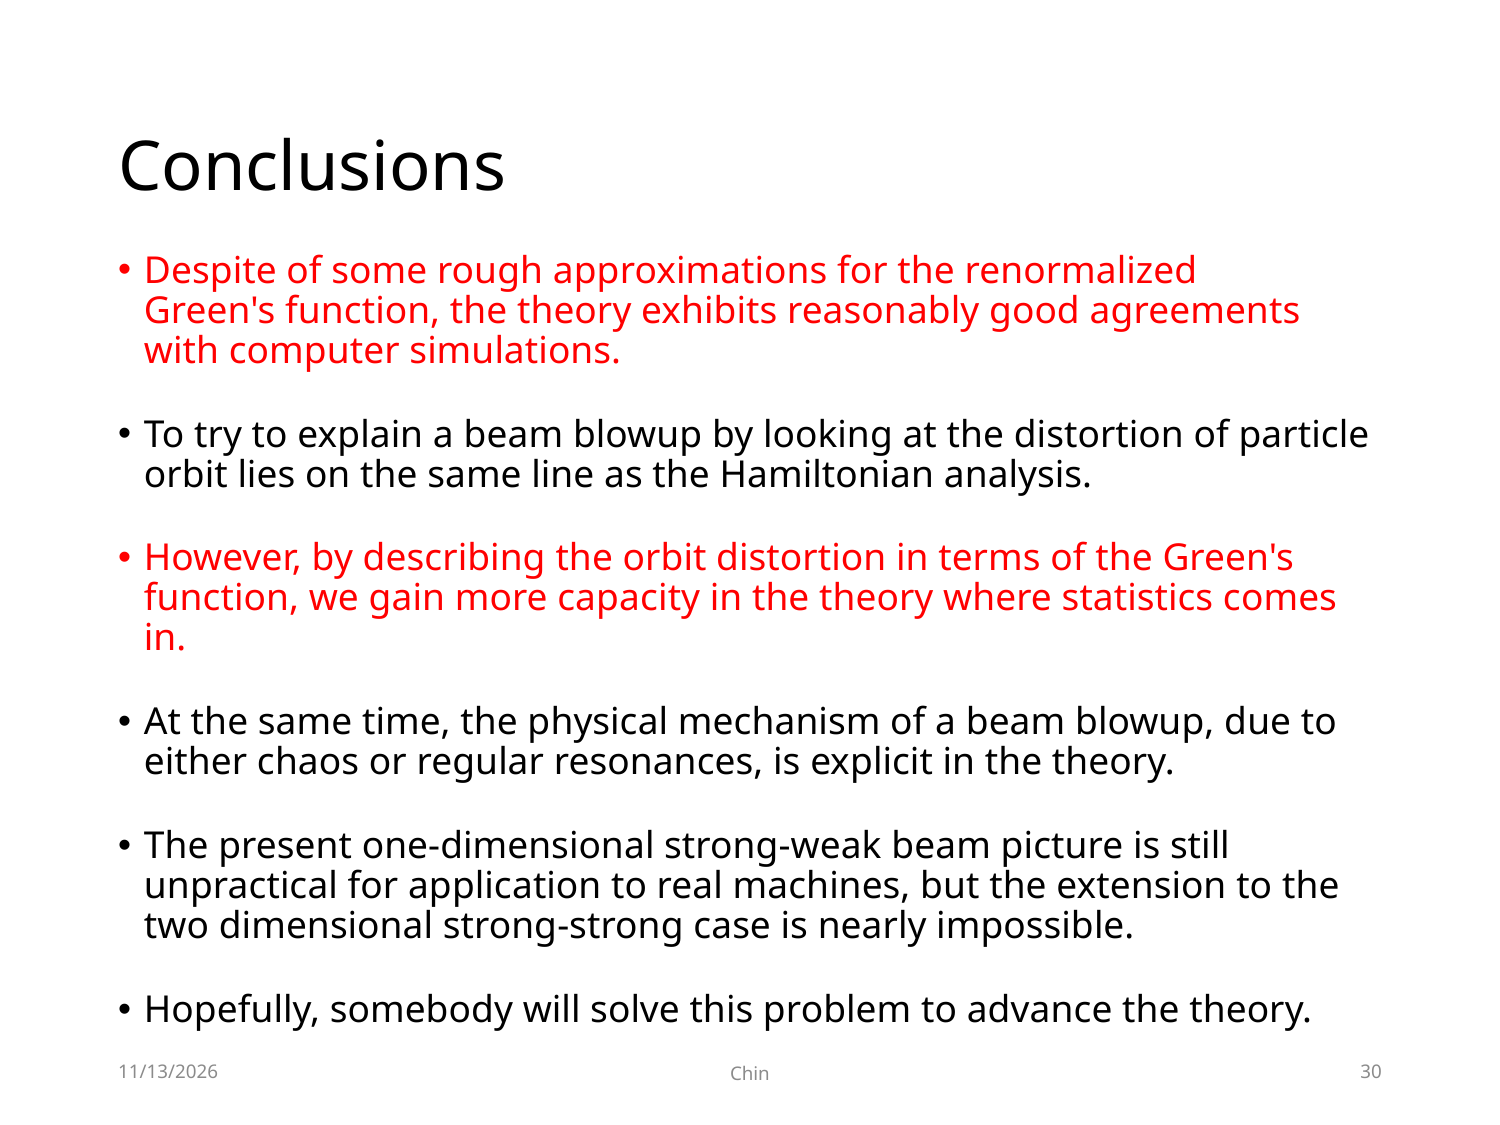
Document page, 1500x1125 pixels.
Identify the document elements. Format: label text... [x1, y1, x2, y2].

slide_number 30 [1059, 1042, 1397, 1103]
list Despite of some rough approximations for the renormalized Green's function, the theory exhibits reasonably good agreements with computer simulations. To try to explain a beam blowup by looking at the distortion of particle orbit lies on the same line as the Hamiltonian analysis. However, by describing the orbit distortion in terms of the Green's function, we gain more capacity in the theory where statistics comes in. At the same time, the physical mechanism of a beam blowup, due to either chaos or regular resonances, is explicit in the theory. The present one-dimensional strong-weak beam picture is still unpractical for application to real machines, but the extension to the two dimensional strong-strong case is nearly impossible. Hopefully, somebody will solve this problem to advance the theory. [103, 243, 1397, 1043]
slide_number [103, 1042, 441, 1103]
title Conclusions [103, 59, 1397, 243]
footer Chin [496, 1042, 1004, 1103]
